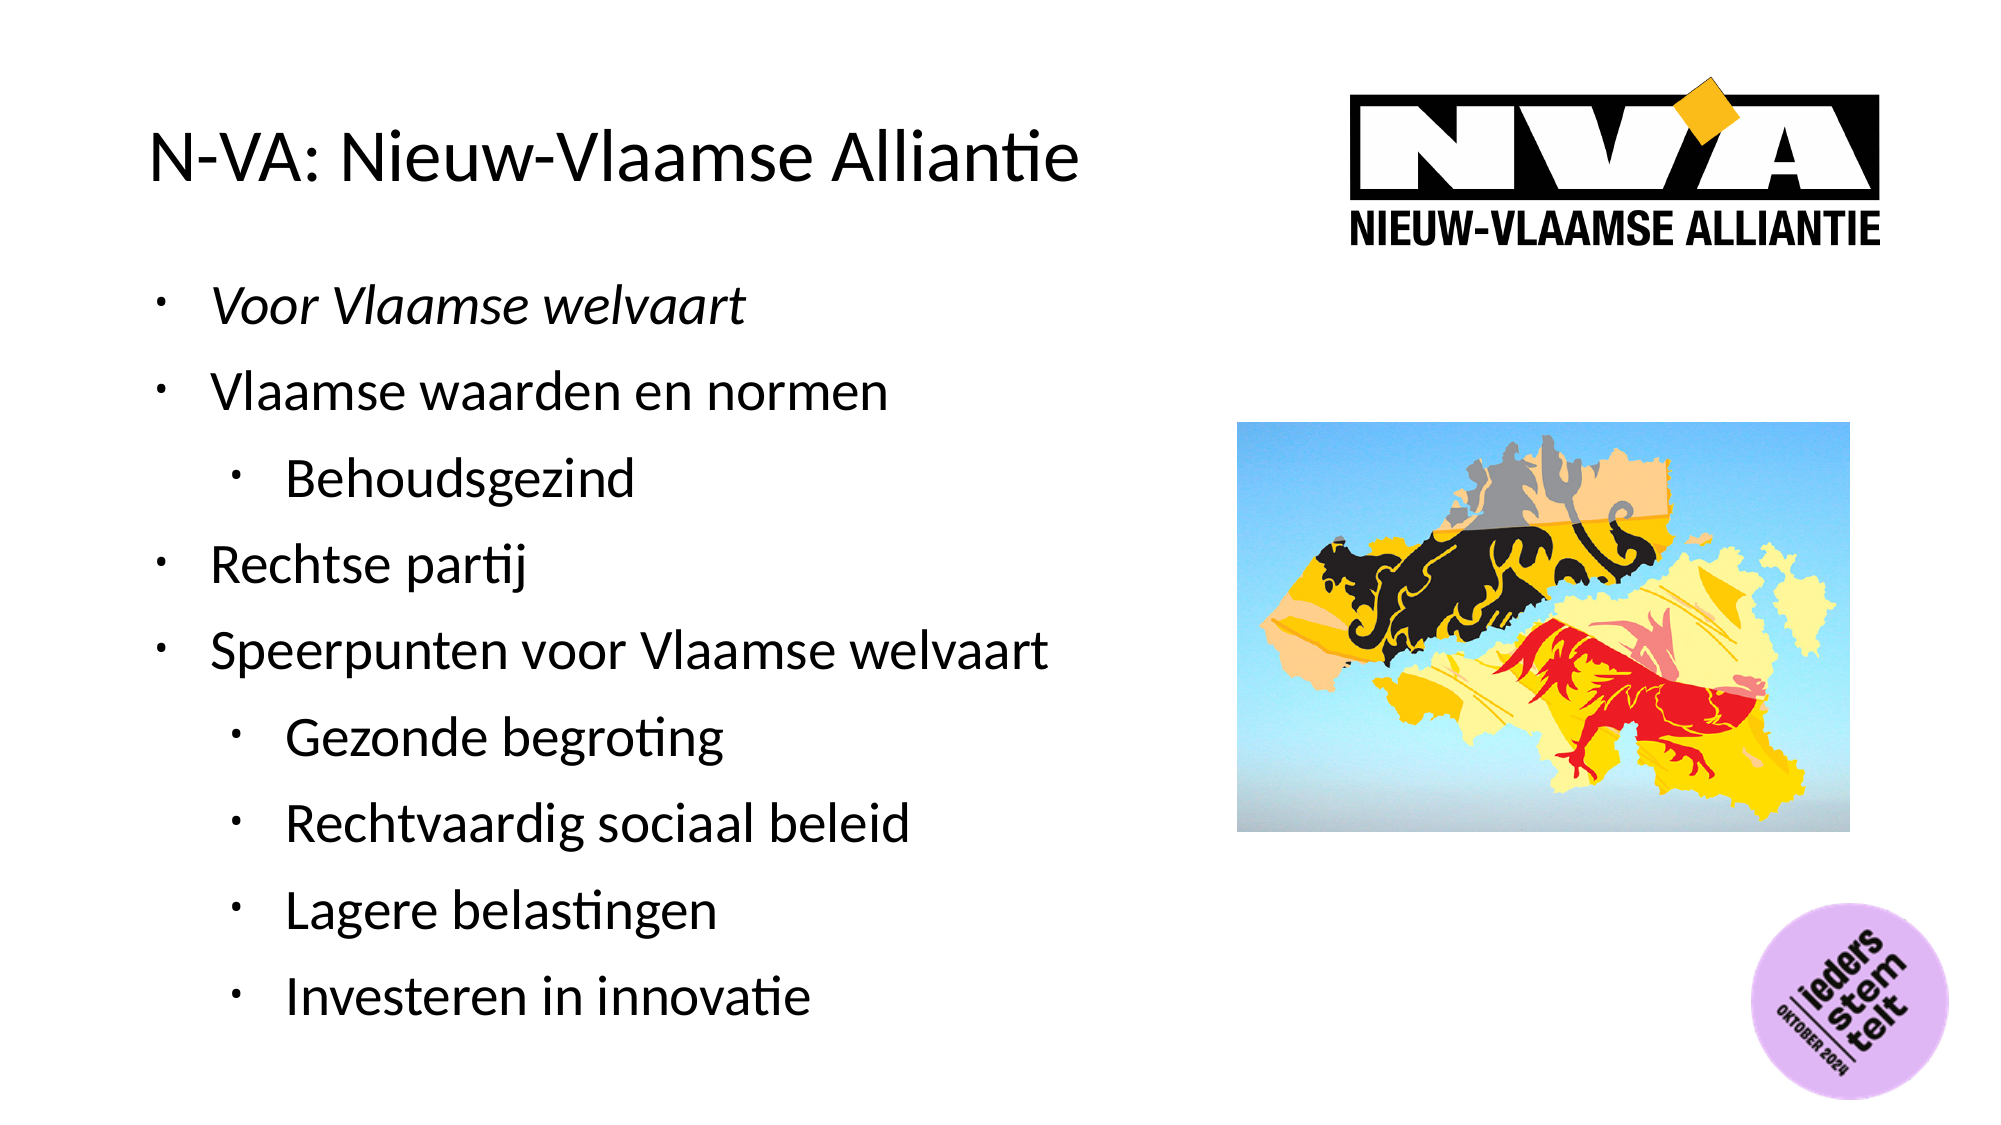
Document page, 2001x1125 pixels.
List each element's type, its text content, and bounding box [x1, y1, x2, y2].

title N-VA: Nieuw-Vlaamse Alliantie [148, 106, 1125, 289]
picture [1349, 76, 1880, 246]
text_box Voor Vlaamse welvaart Vlaamse waarden en normen Behoudsgezind Rechtse partij Speerpunten voor Vlaamse welvaart Gezonde begroting Rechtvaardig sociaal beleid Lagere belastingen Investeren in innovatie [152, 249, 1661, 1028]
picture [1237, 422, 1851, 833]
picture [1751, 902, 1949, 1101]
